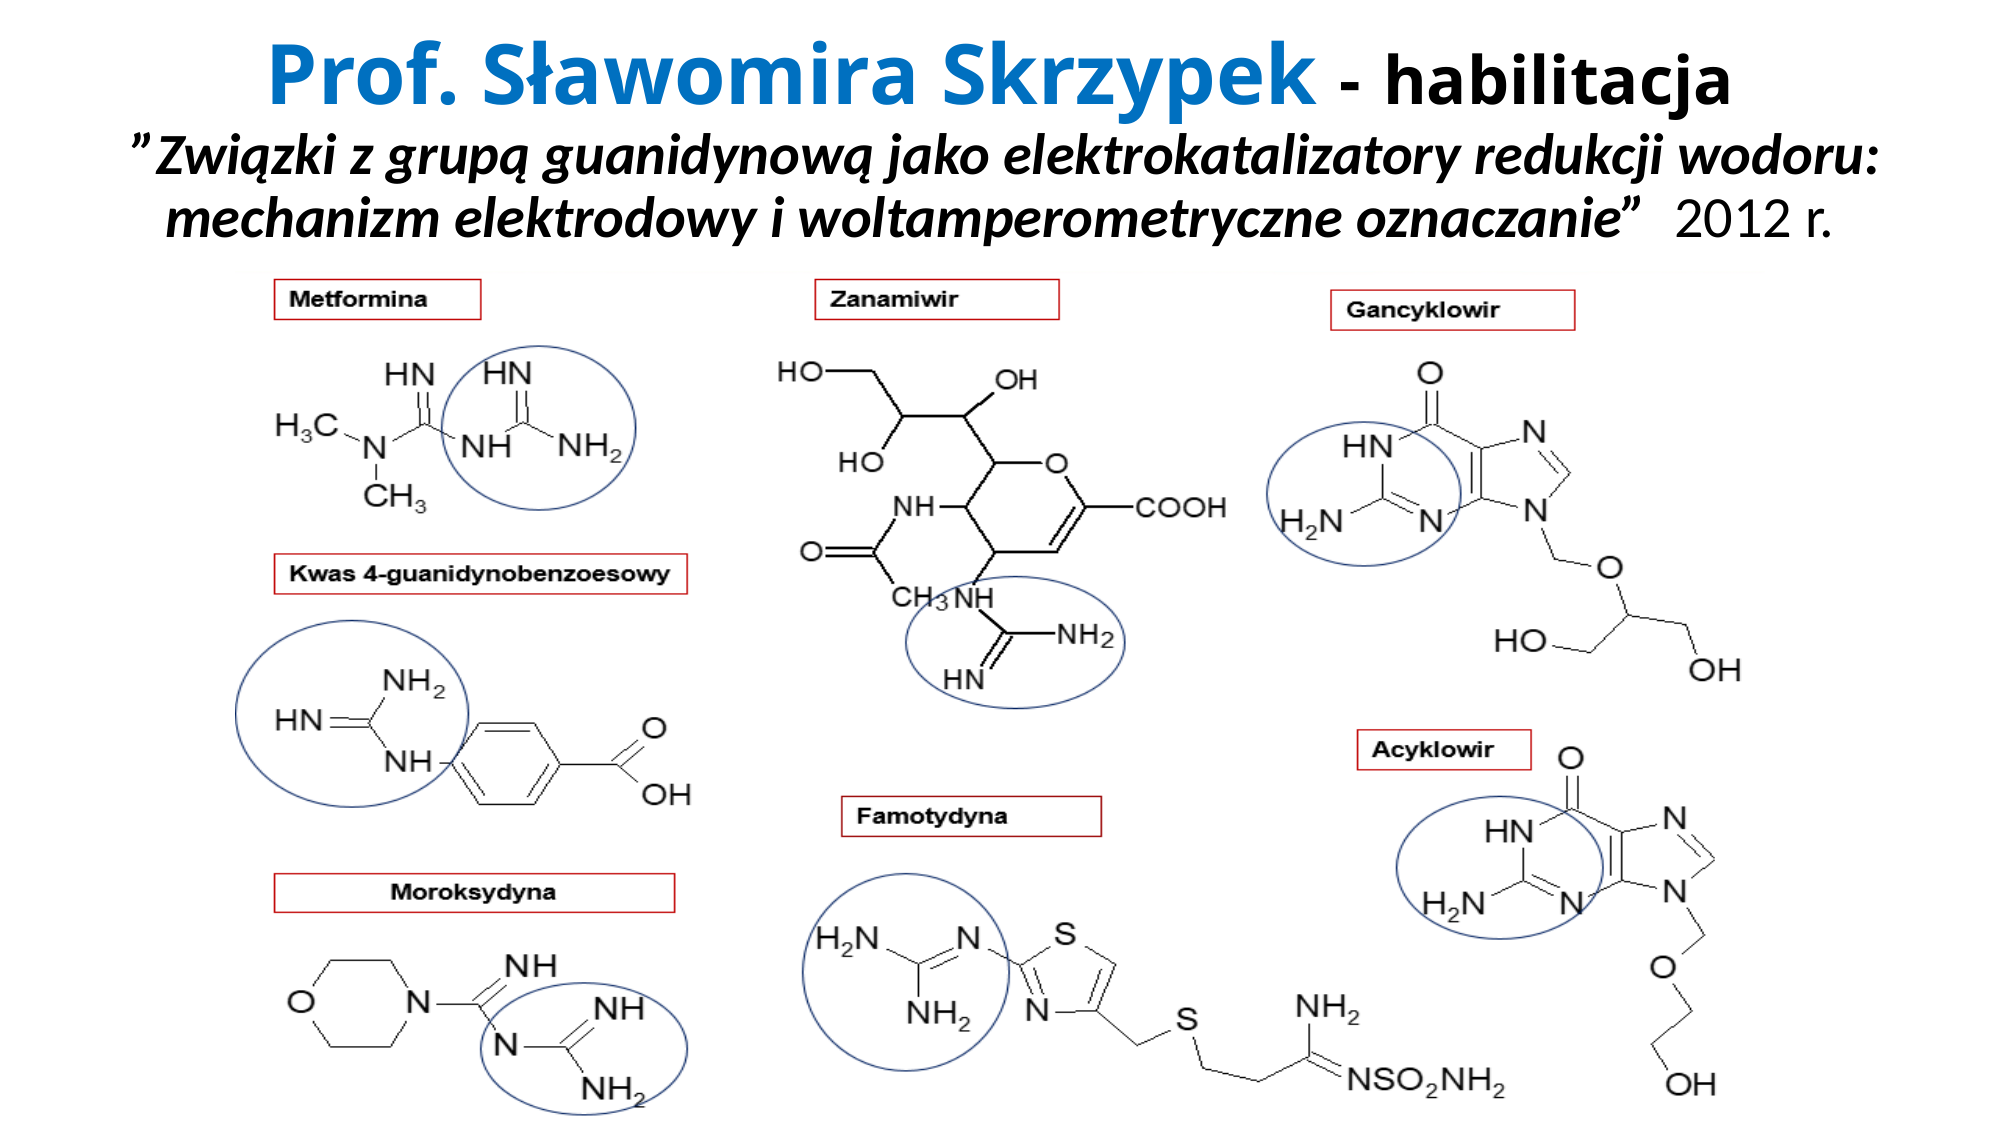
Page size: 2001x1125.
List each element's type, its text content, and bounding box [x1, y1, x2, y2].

picture [235, 271, 1765, 1125]
title Prof. Sławomira Skrzypek - habilitacja [137, 0, 1863, 116]
list ”Związki z grupą guanidynową jako elektrokatalizatory redukcji wodoru: mechanizm elektrodowy i woltamperometryczne oznaczanie” 2012 r. [0, 116, 2000, 1125]
